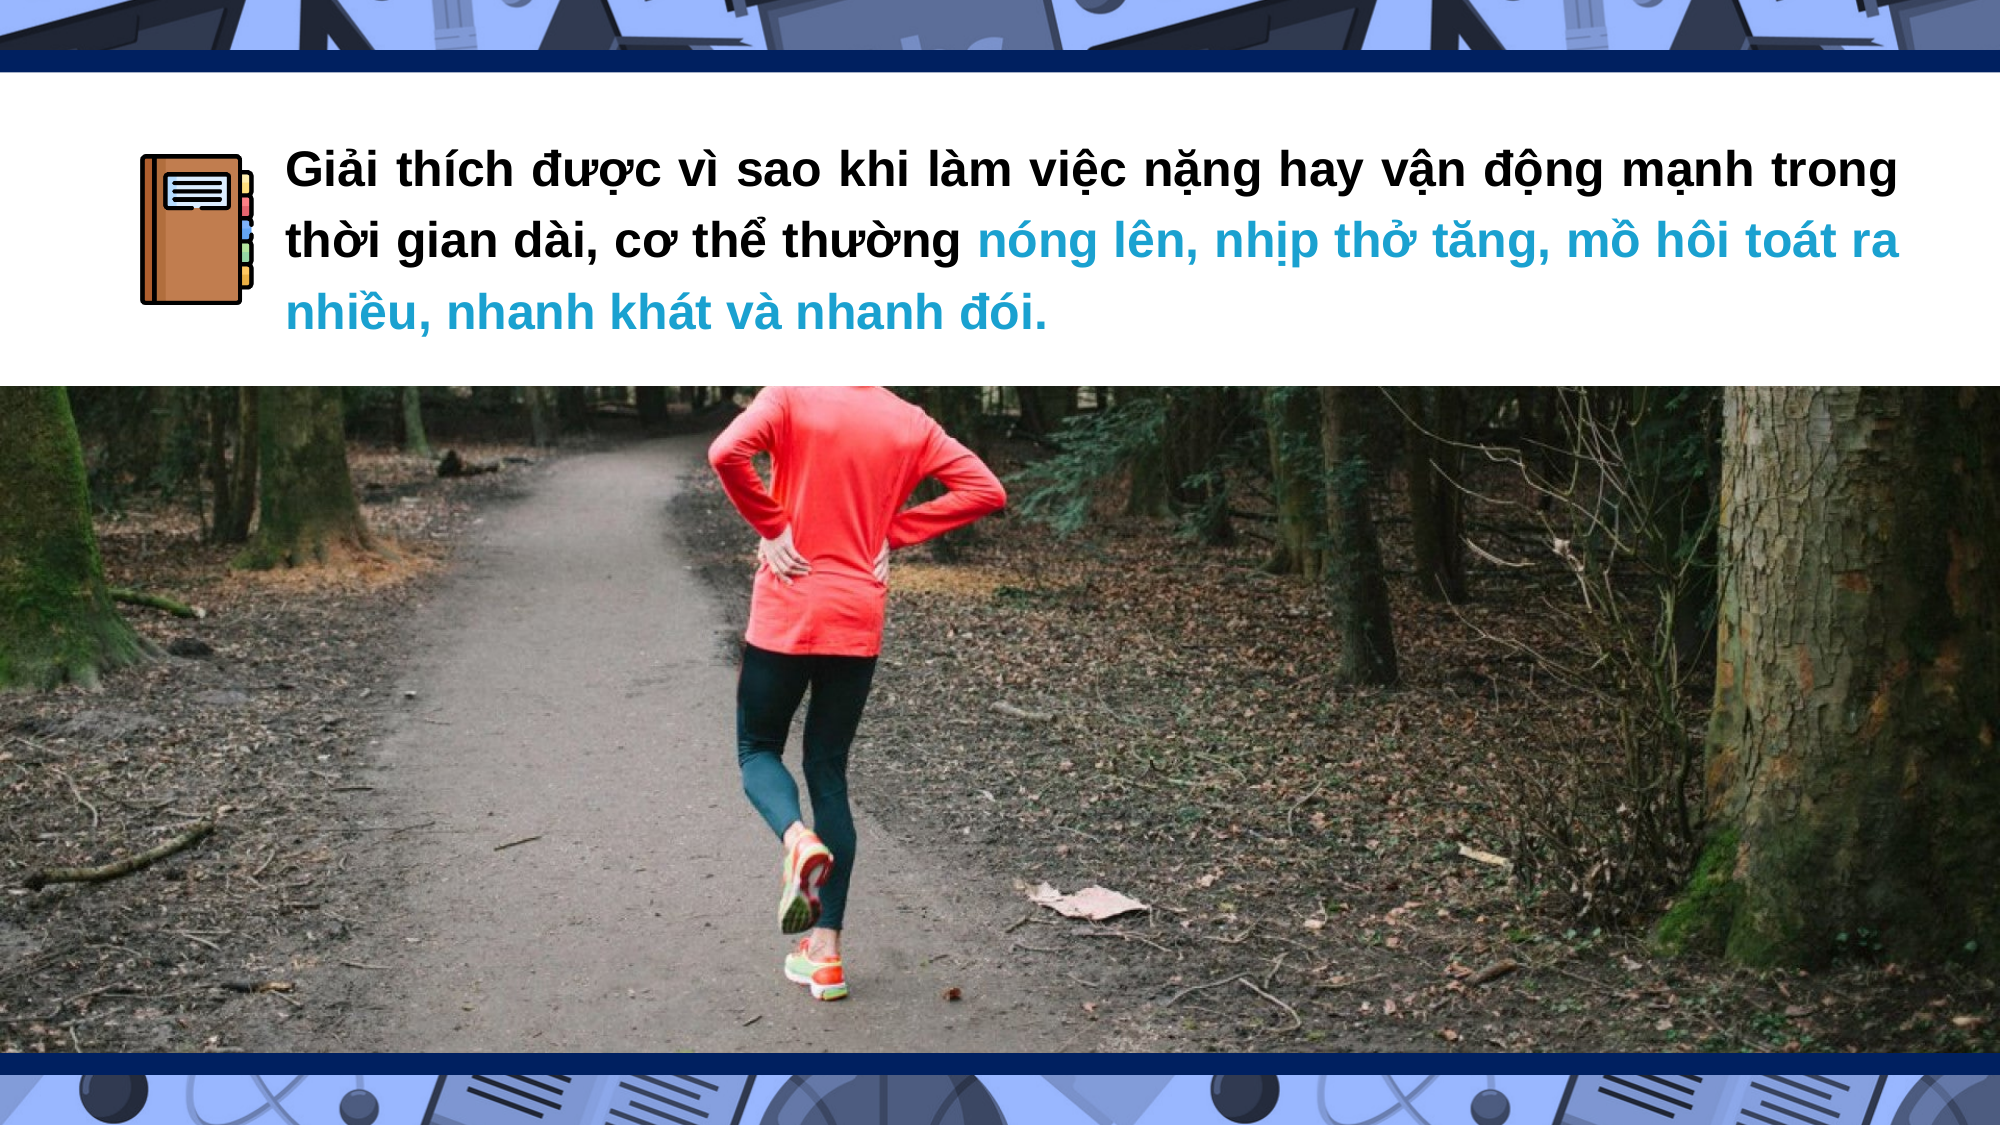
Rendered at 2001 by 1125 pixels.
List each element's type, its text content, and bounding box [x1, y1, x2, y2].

picture [0, 386, 2000, 1053]
text_box Giải thích được vì sao khi làm việc nặng hay vận động mạnh trong thời gian dài, cơ thể thường nóng lên, nhịp thở tăng, mồ hôi toát ra nhiều, nhanh khát và nhanh đói. [284, 124, 1900, 340]
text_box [0, 1053, 2000, 1125]
picture [138, 154, 272, 305]
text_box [0, 0, 2000, 73]
